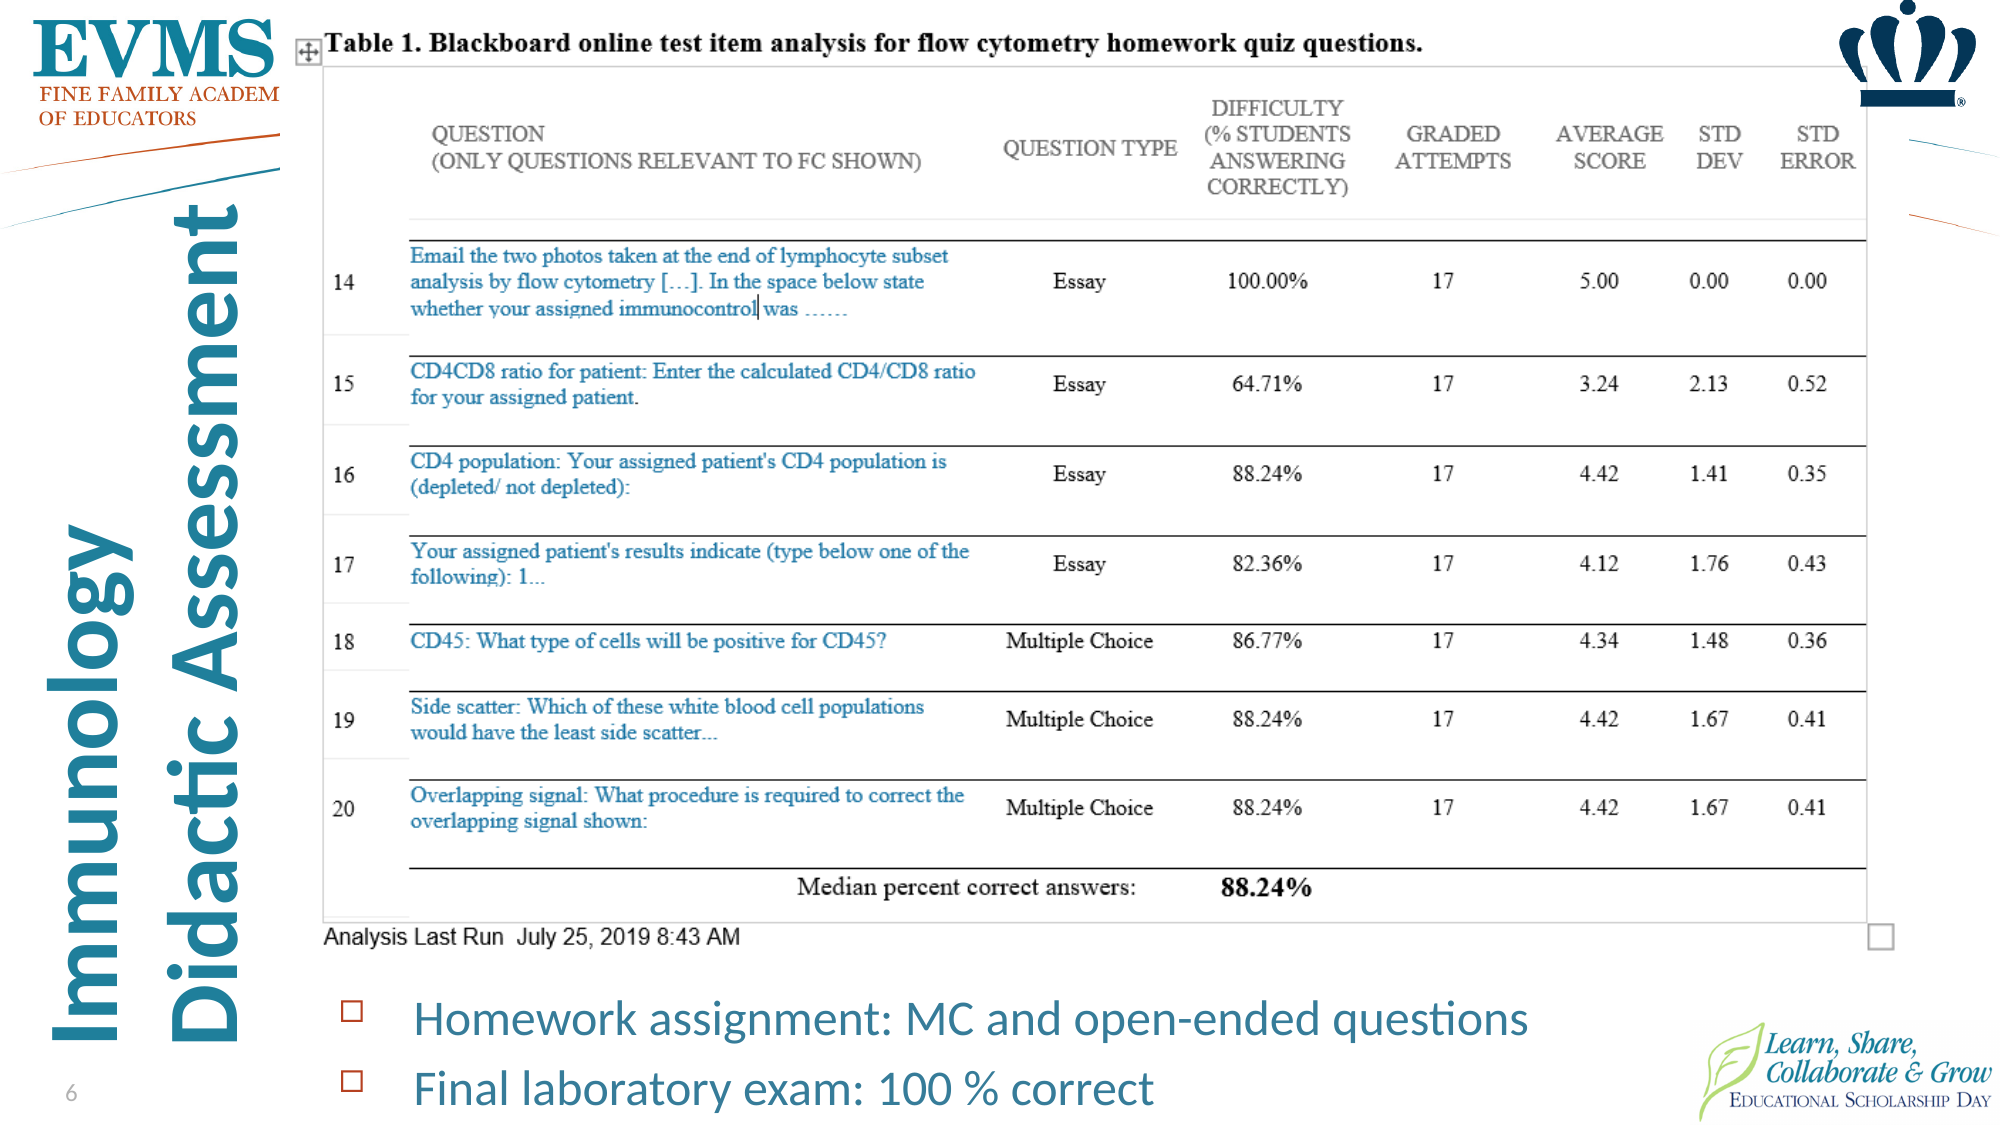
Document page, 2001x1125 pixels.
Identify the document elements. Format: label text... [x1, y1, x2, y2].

title Immunology Didactic Assessment [10, 5, 144, 1063]
picture [0, 0, 2000, 955]
slide_number 6 [50, 1062, 234, 1120]
picture [1933, 1020, 2000, 1125]
list Homework assignment: MC and open-ended questions Final laboratory exam: 100 % correct [323, 977, 1933, 1125]
